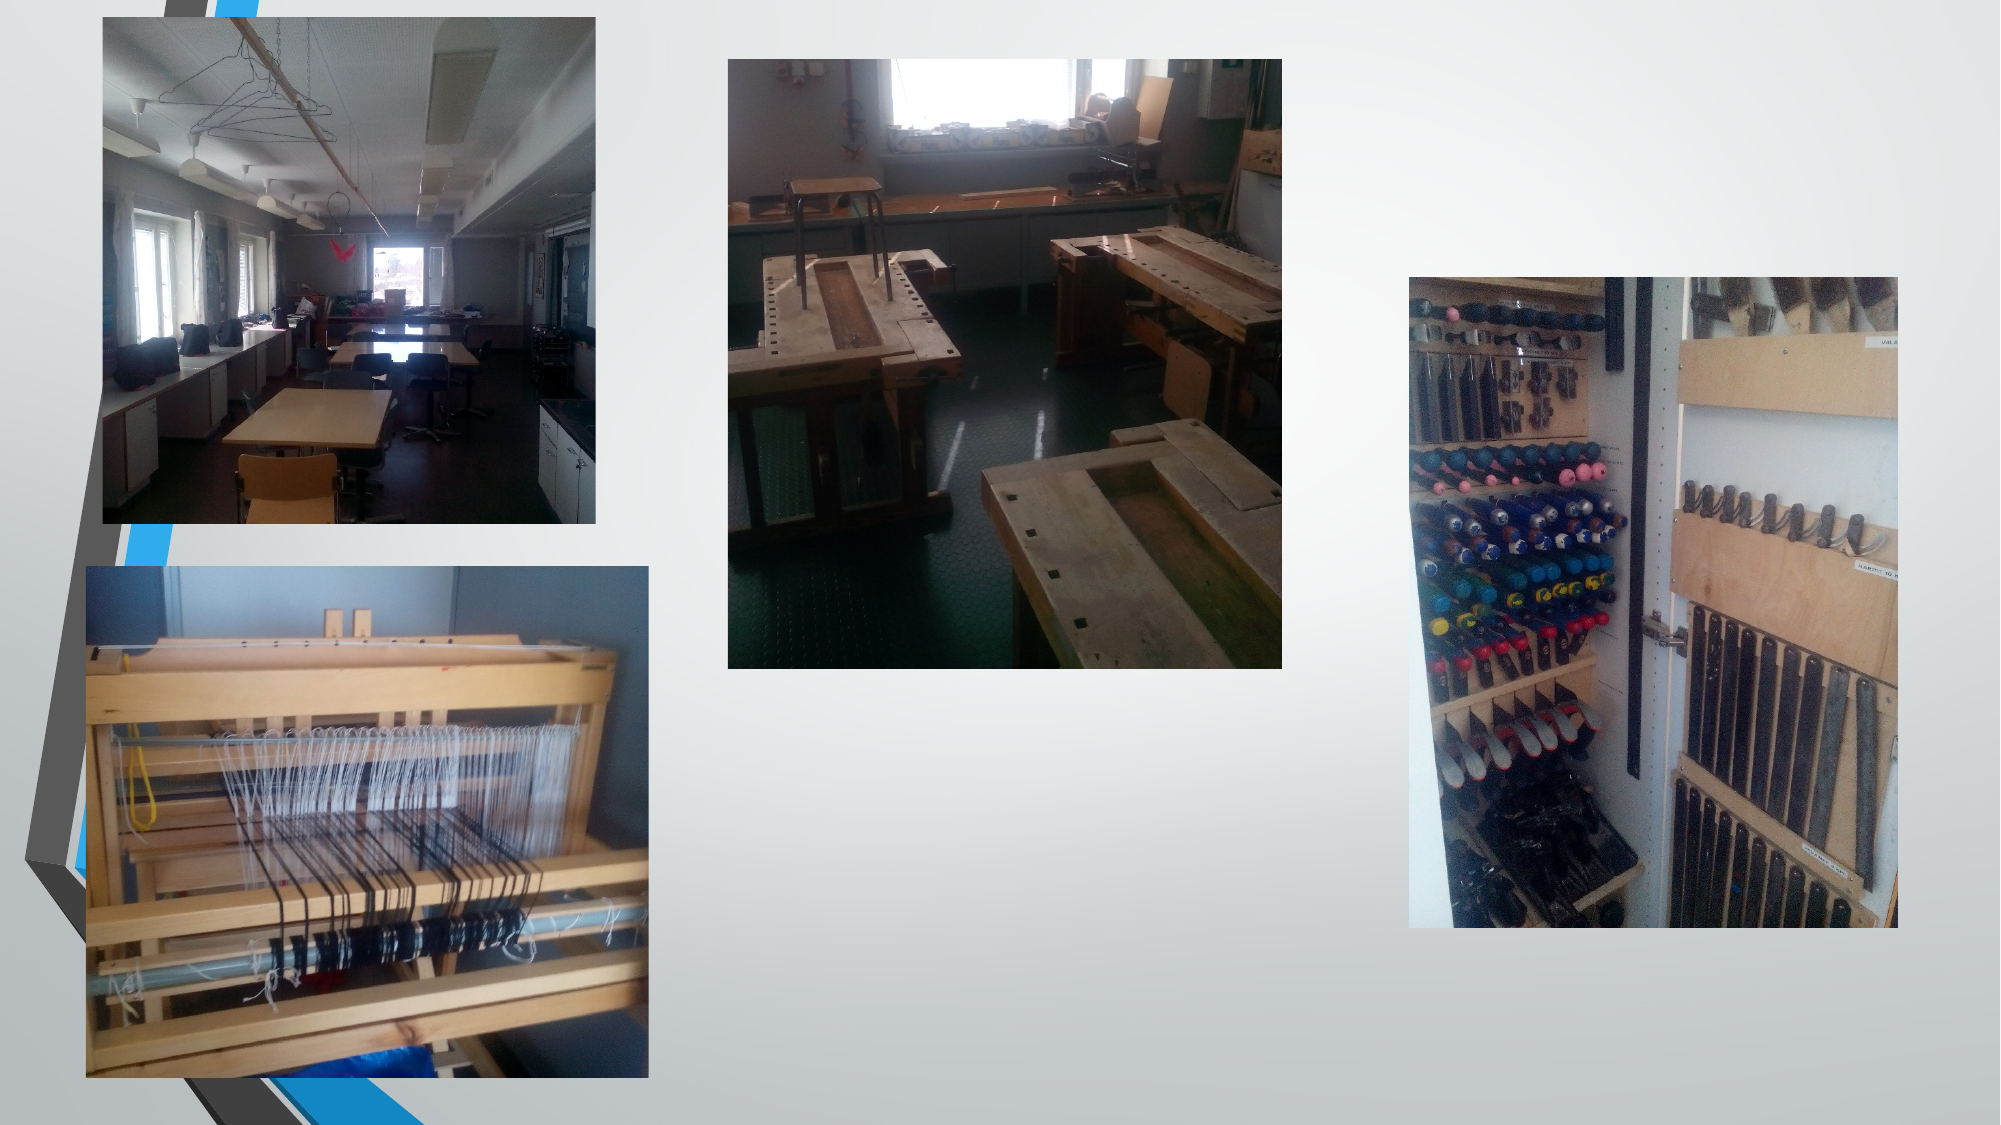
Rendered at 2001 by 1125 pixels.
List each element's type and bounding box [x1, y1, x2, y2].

picture [85, 566, 649, 1078]
picture [727, 59, 1283, 669]
picture [1409, 277, 1898, 929]
list [102, 17, 596, 525]
